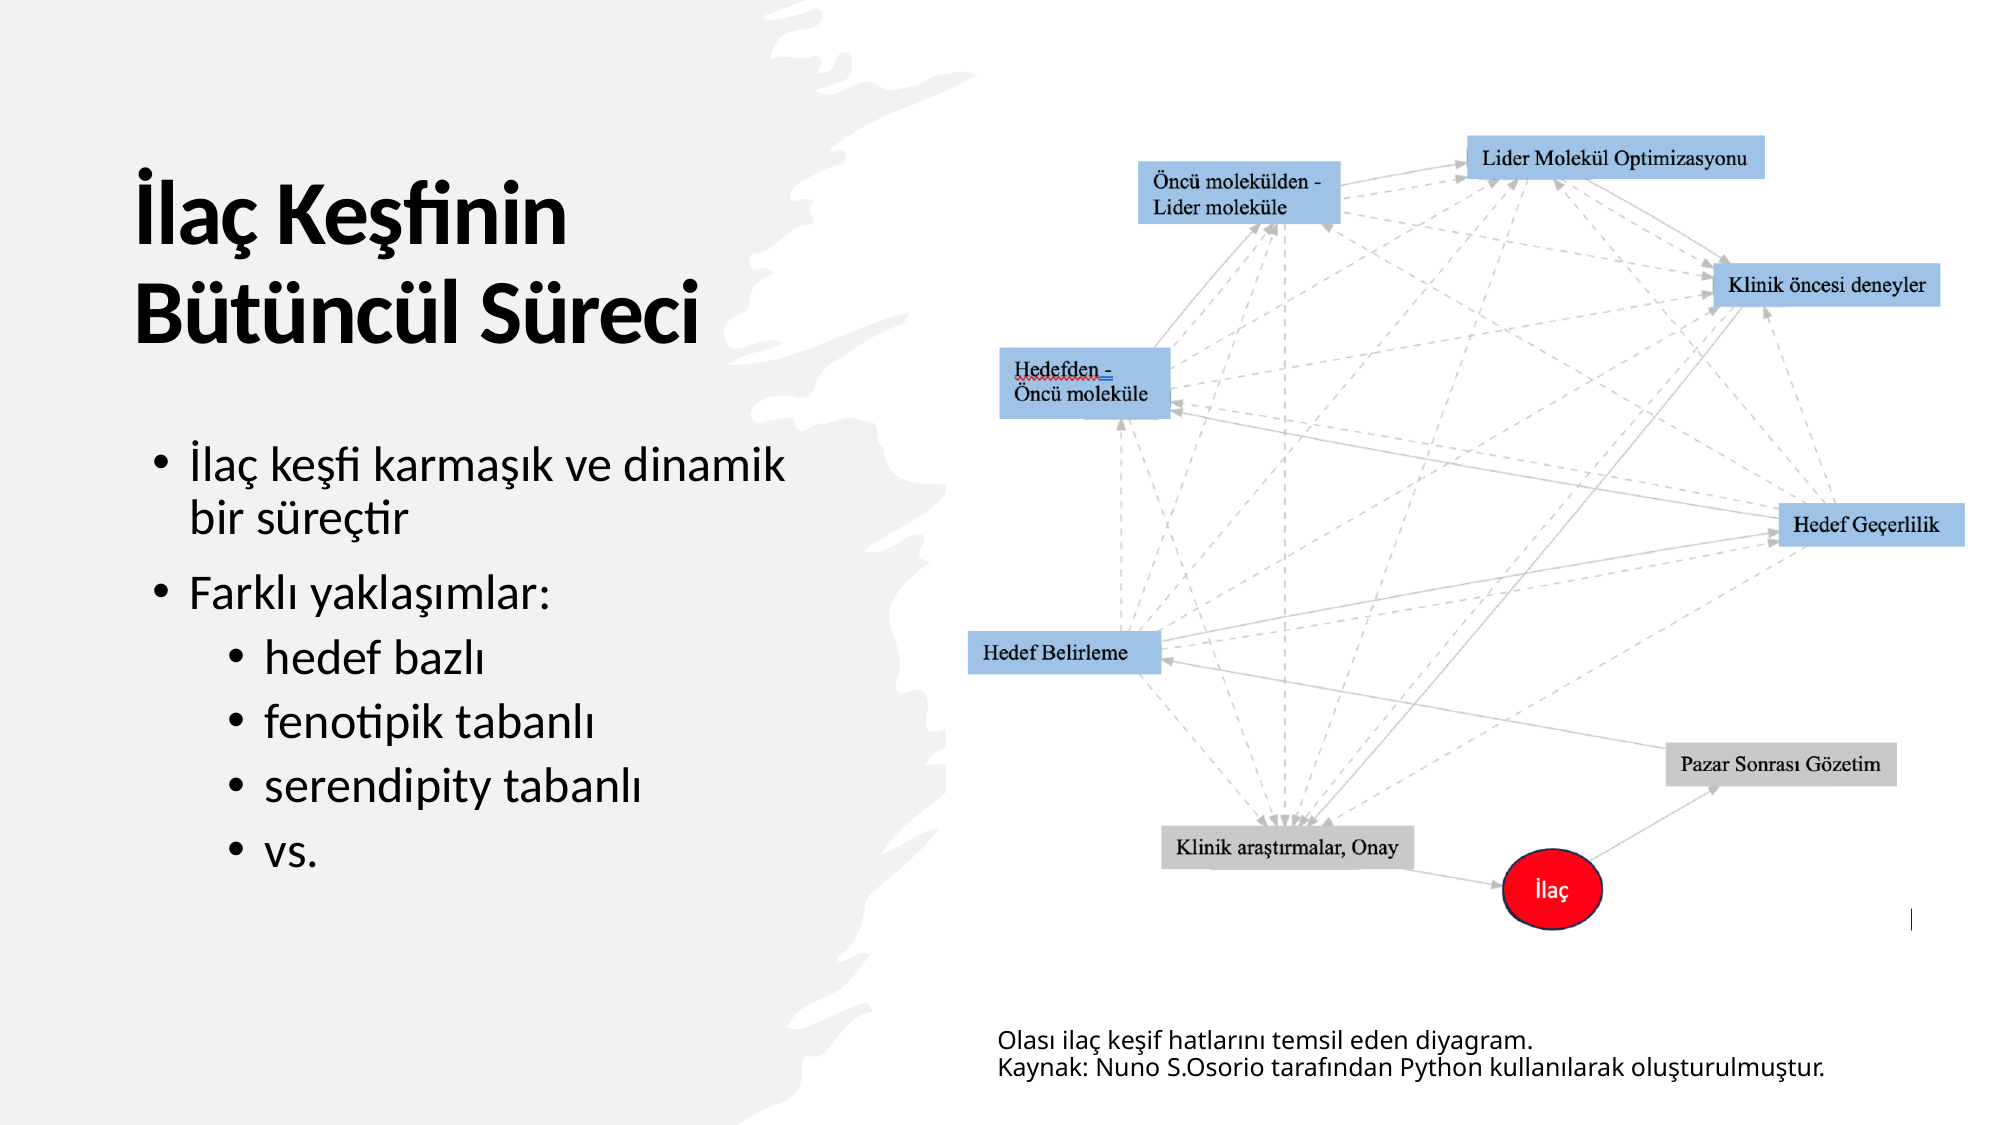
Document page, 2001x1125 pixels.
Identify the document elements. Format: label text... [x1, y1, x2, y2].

picture [946, 105, 1996, 956]
text_box [739, 0, 2000, 1125]
list İlaç keşfi karmaşık ve dinamik bir süreçtir Farklı yaklaşımlar: hedef bazlı fenotipik tabanlı serendipity tabanlı vs. [137, 430, 864, 1014]
text_box Olası ilaç keşif hatlarını temsil eden diyagram. Kaynak: Nuno S.Osorio tarafından Python kullanılarak oluşturulmuştur. [978, 1021, 1855, 1089]
text_box [0, 0, 978, 1125]
title İlaç Keşfinin Bütüncül Süreci [108, 105, 776, 401]
